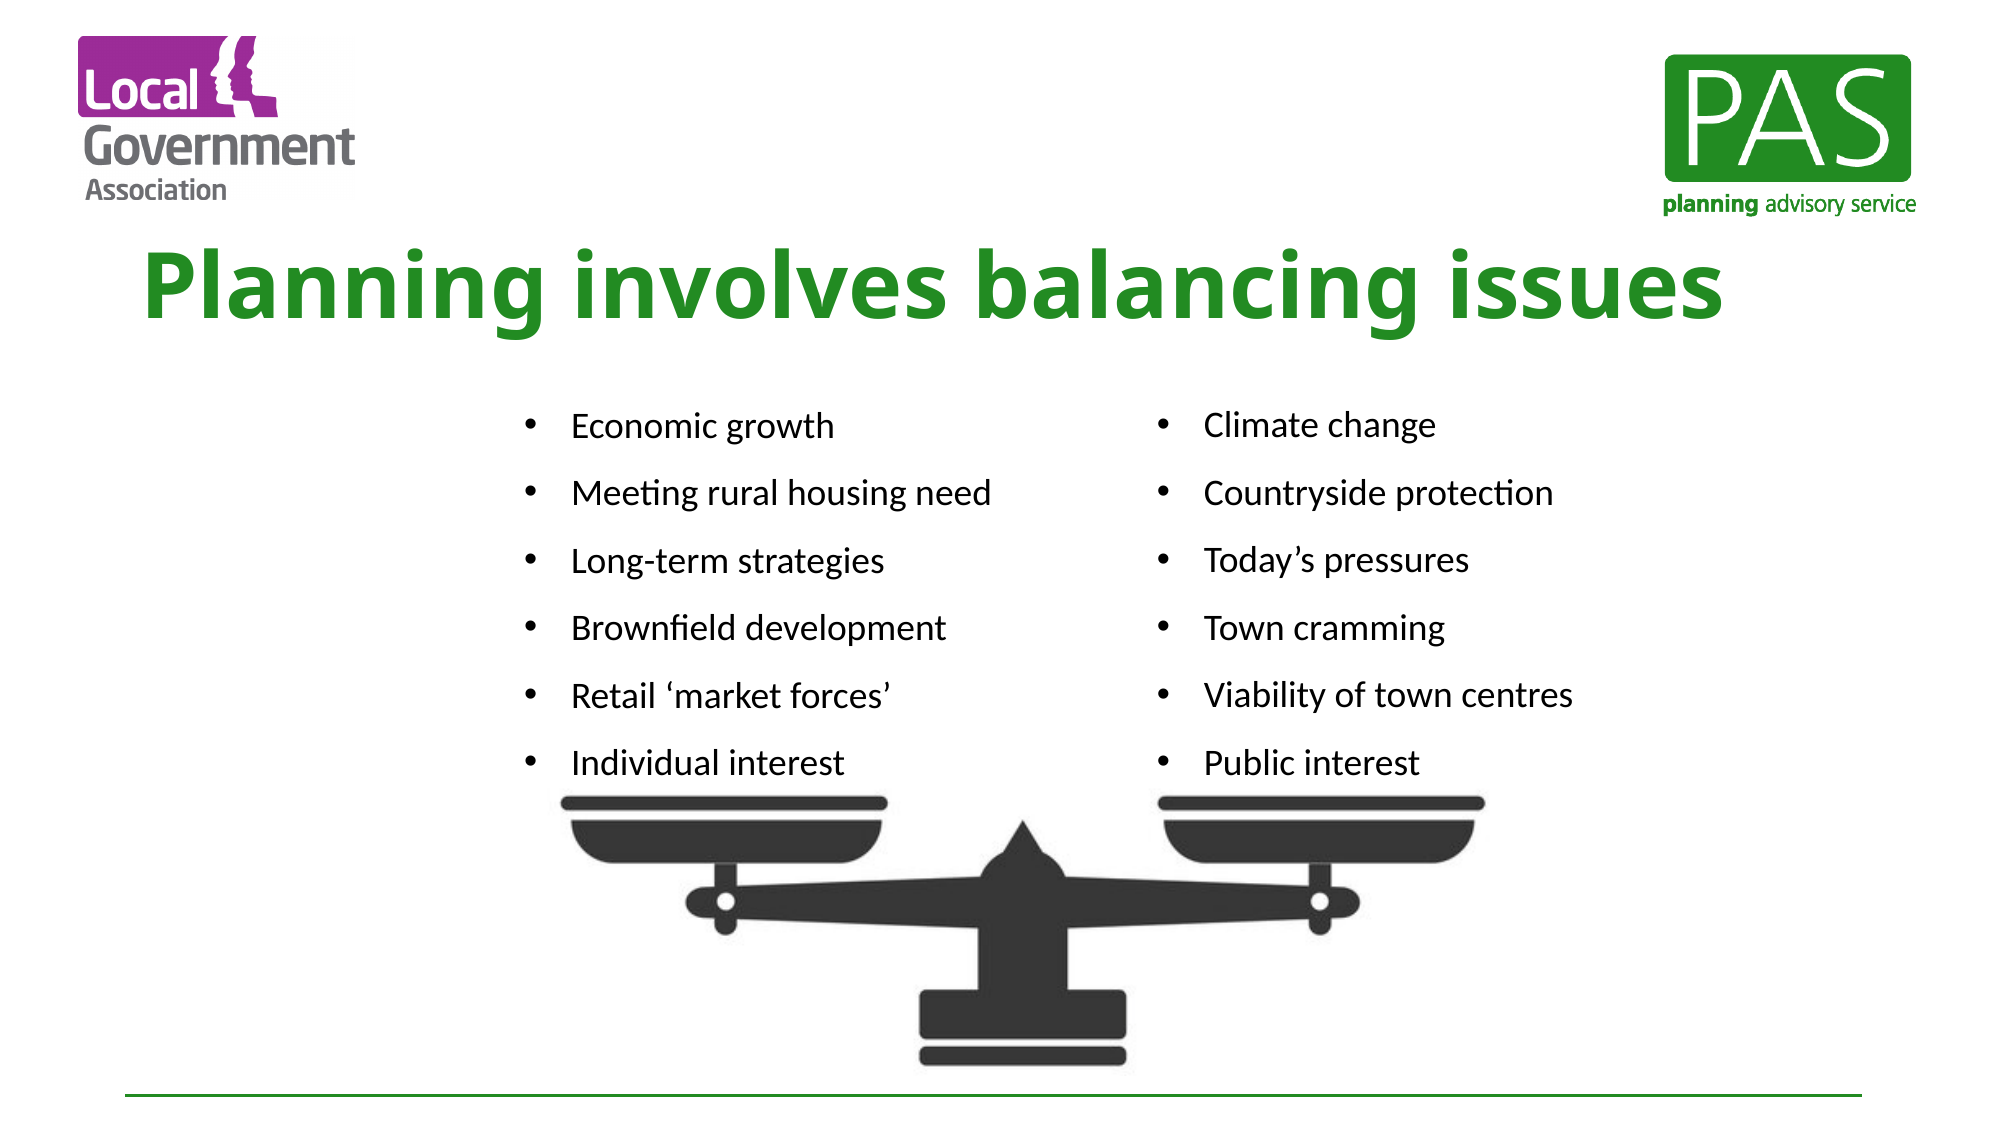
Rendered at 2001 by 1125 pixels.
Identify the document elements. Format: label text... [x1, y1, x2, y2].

picture [509, 787, 1538, 1076]
picture [1663, 54, 1916, 217]
text_box Economic growth Meeting rural housing need Long-term strategies Brownfield development Retail ‘market forces’ Individual interest [509, 370, 1030, 787]
title Planning involves balancing issues [125, 193, 1851, 385]
picture [78, 36, 355, 200]
text_box Climate change Countryside protection Today’s pressures Town cramming Viability of town centres Public interest [1142, 370, 1663, 791]
